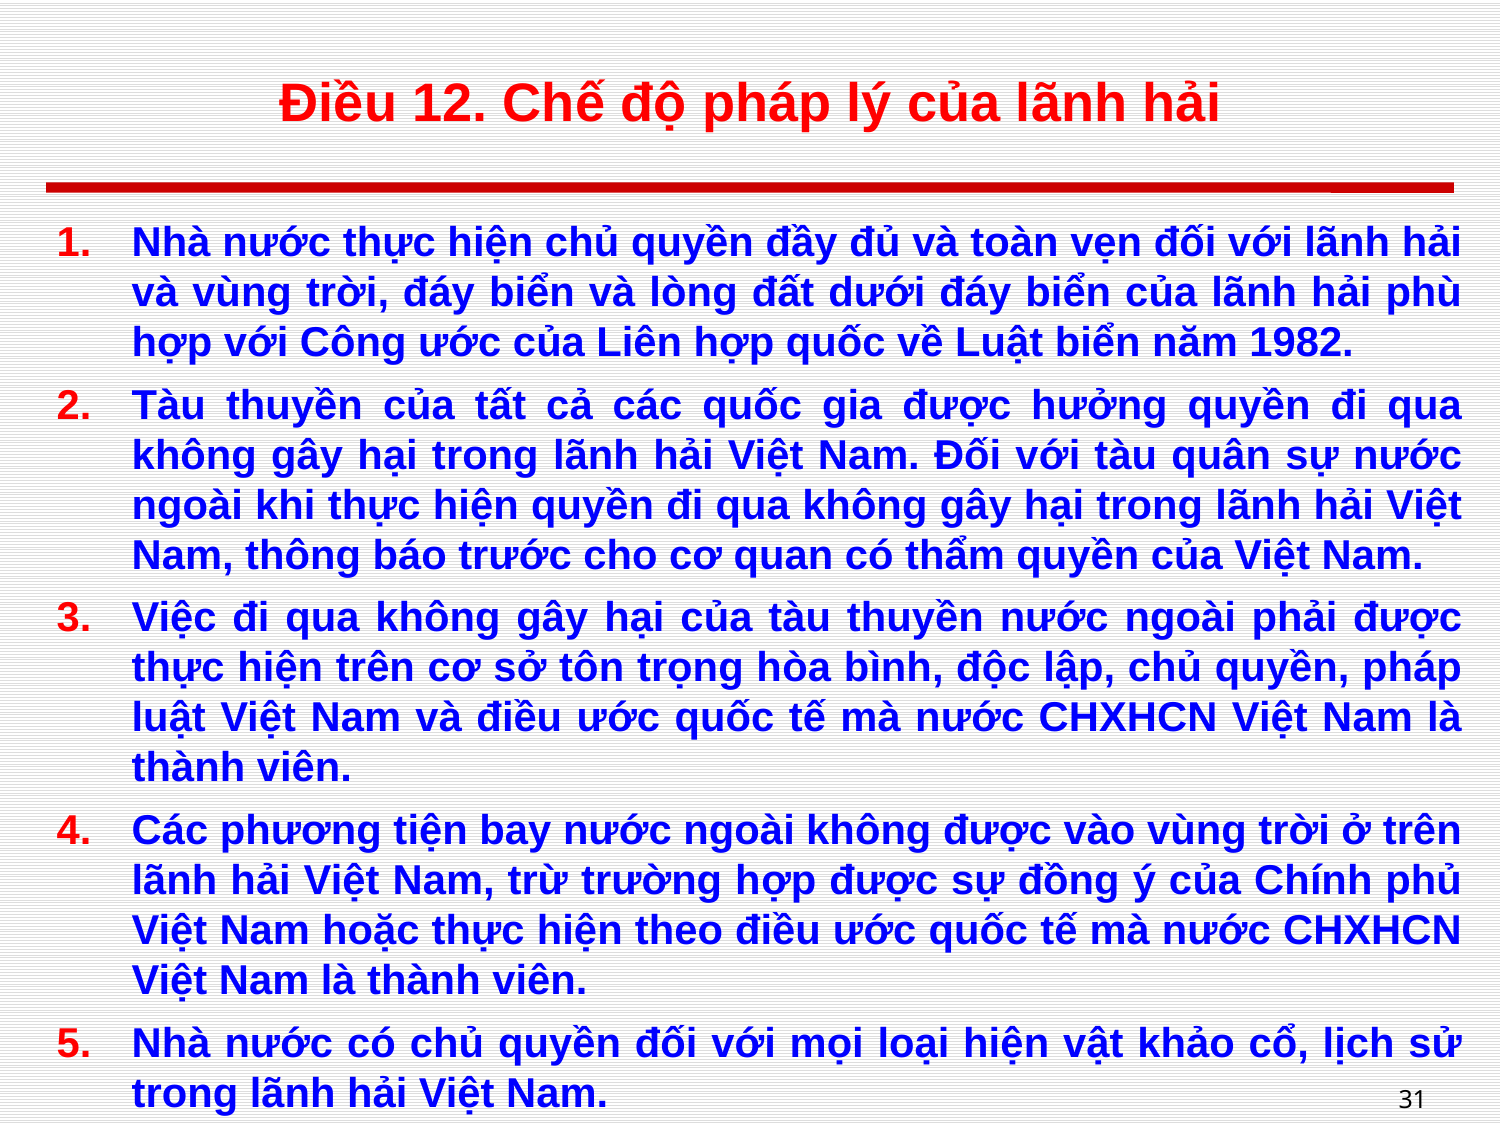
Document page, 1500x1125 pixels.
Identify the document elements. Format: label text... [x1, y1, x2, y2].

title Điều 12. Chế độ pháp lý của lãnh hải [38, 24, 1463, 175]
text_box Nhà nước thực hiện chủ quyền đầy đủ và toàn vẹn đối với lãnh hải và vùng trời, đáy biển và lòng đất dưới đáy biển của lãnh hải phù hợp với Công ước của Liên hợp quốc về Luật biển năm 1982. Tàu thuyền của tất cả các quốc gia được hưởng quyền đi qua không gây hại trong lãnh hải Việt Nam. Đối với tàu quân sự nước ngoài khi thực hiện quyền đi qua không gây hại trong lãnh hải Việt Nam, thông báo trước cho cơ quan có thẩm quyền của Việt Nam. Việc đi qua không gây hại của tàu thuyền nước ngoài phải được thực hiện trên cơ sở tôn trọng hòa bình, độc lập, chủ quyền, pháp luật Việt Nam và điều ước quốc tế mà nước CHXHCN Việt Nam là thành viên. Các phương tiện bay nước ngoài không được vào vùng trời ở trên lãnh hải Việt Nam, trừ trường hợp được sự đồng ý của Chính phủ Việt Nam hoặc thực hiện theo điều ước quốc tế mà nước CHXHCN Việt Nam là thành viên. Nhà nước có chủ quyền đối với mọi loại hiện vật khảo cổ, lịch sử trong lãnh hải Việt Nam. [23, 199, 1477, 1088]
